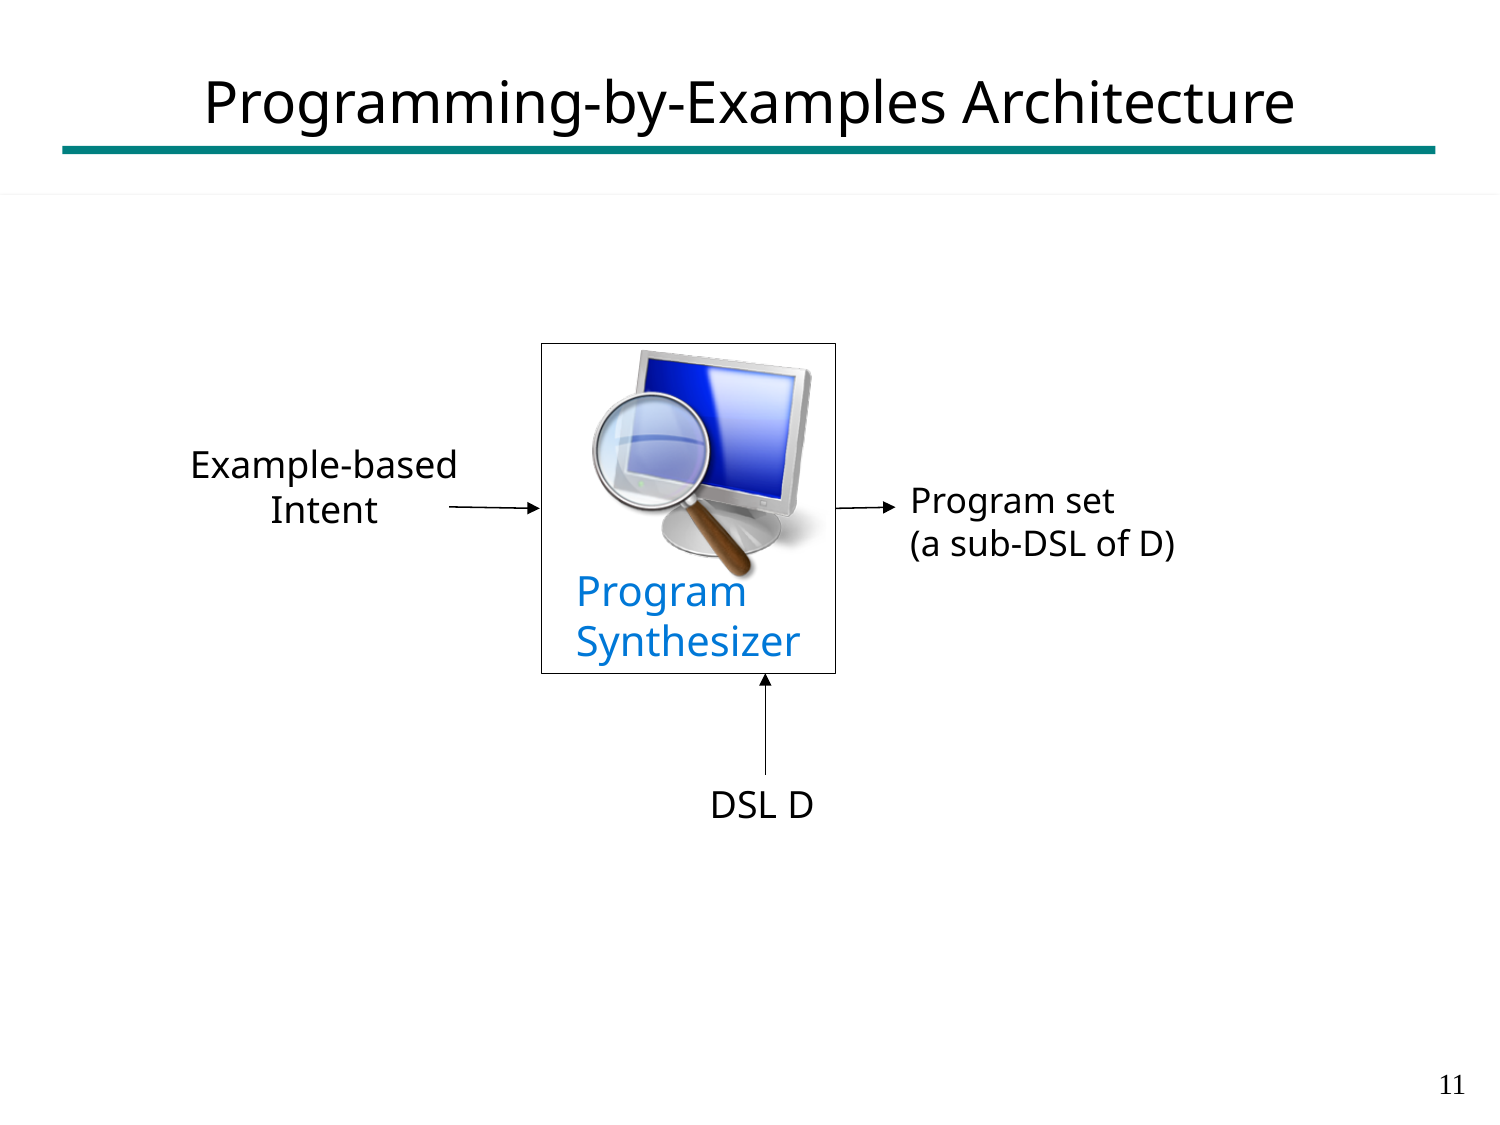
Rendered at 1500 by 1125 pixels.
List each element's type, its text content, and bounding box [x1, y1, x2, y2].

text_box Example-based Intent [155, 433, 494, 539]
text_box 10 [1168, 1058, 1481, 1121]
text_box DSL D [694, 773, 857, 834]
title Programming-by-Examples Architecture [112, 49, 1388, 151]
text_box Program set (a sub-DSL of D) [895, 443, 1282, 571]
picture [582, 313, 854, 585]
text_box [539, 341, 838, 675]
